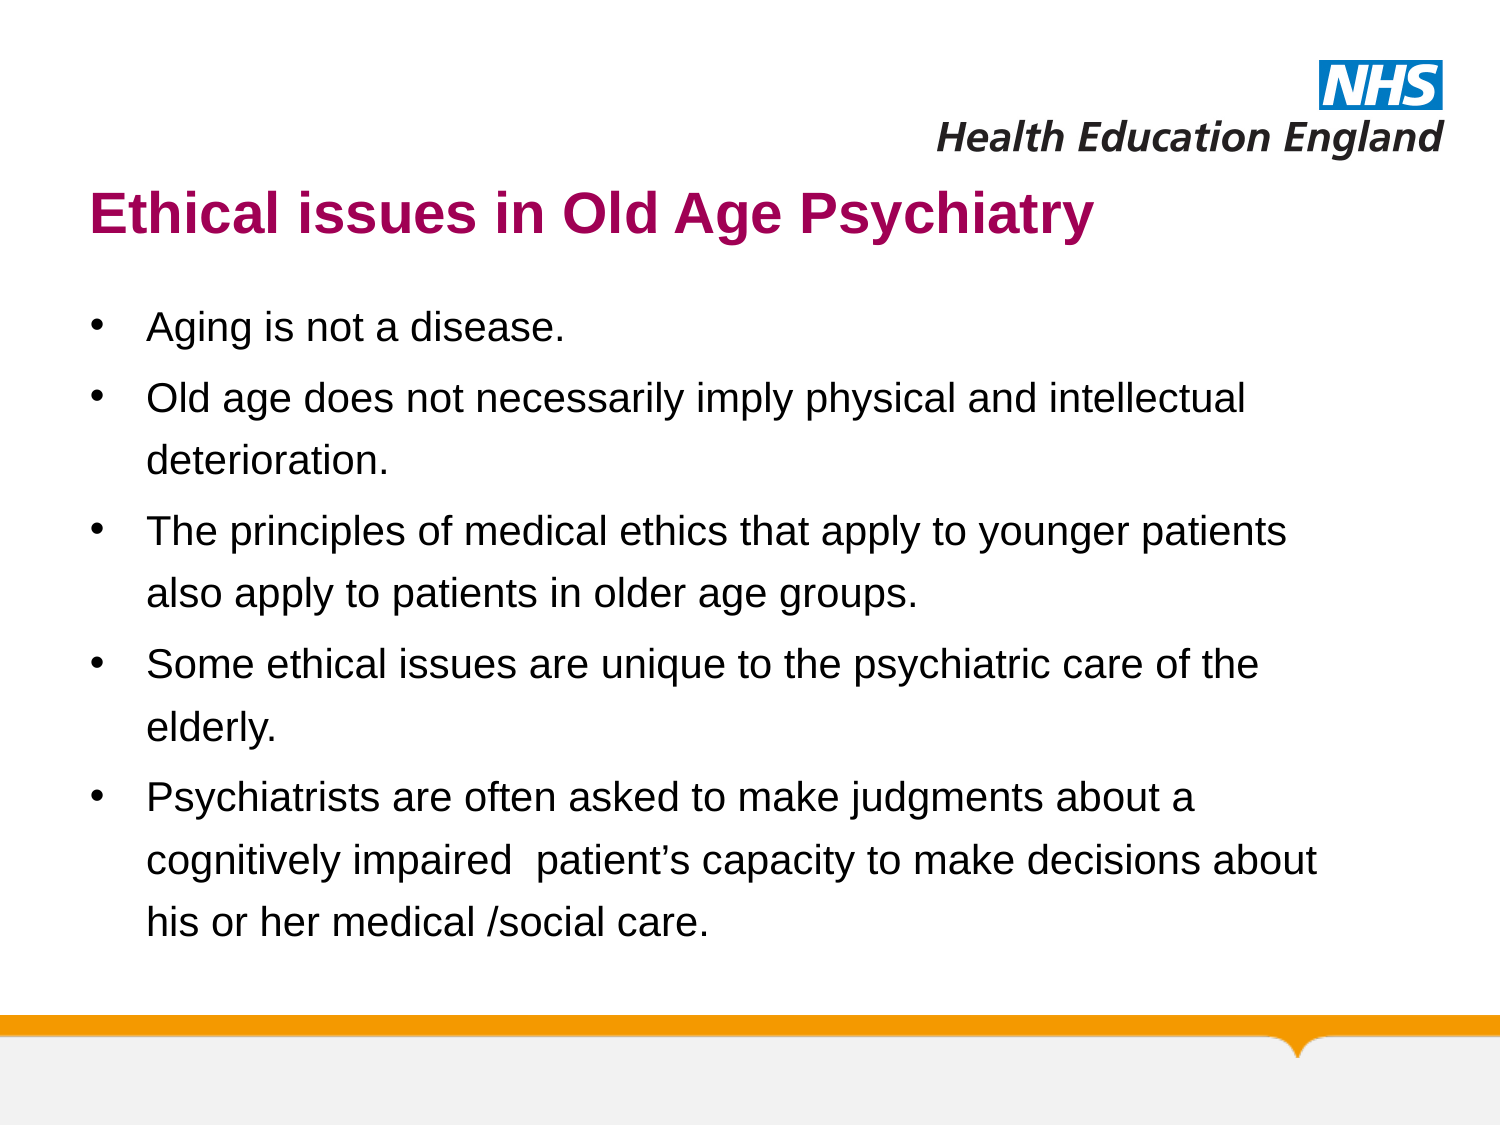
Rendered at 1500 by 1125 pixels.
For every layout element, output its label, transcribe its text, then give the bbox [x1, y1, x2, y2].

list Aging is not a disease. Old age does not necessarily imply physical and intellectual deterioration. The principles of medical ethics that apply to younger patients also apply to patients in older age groups. Some ethical issues are unique to the psychiatric care of the elderly. Psychiatrists are often asked to make judgments about a cognitively impaired patient’s capacity to make decisions about his or her medical /social care. [75, 279, 1361, 1018]
picture [936, 59, 1445, 161]
title Ethical issues in Old Age Psychiatry [75, 168, 1361, 279]
